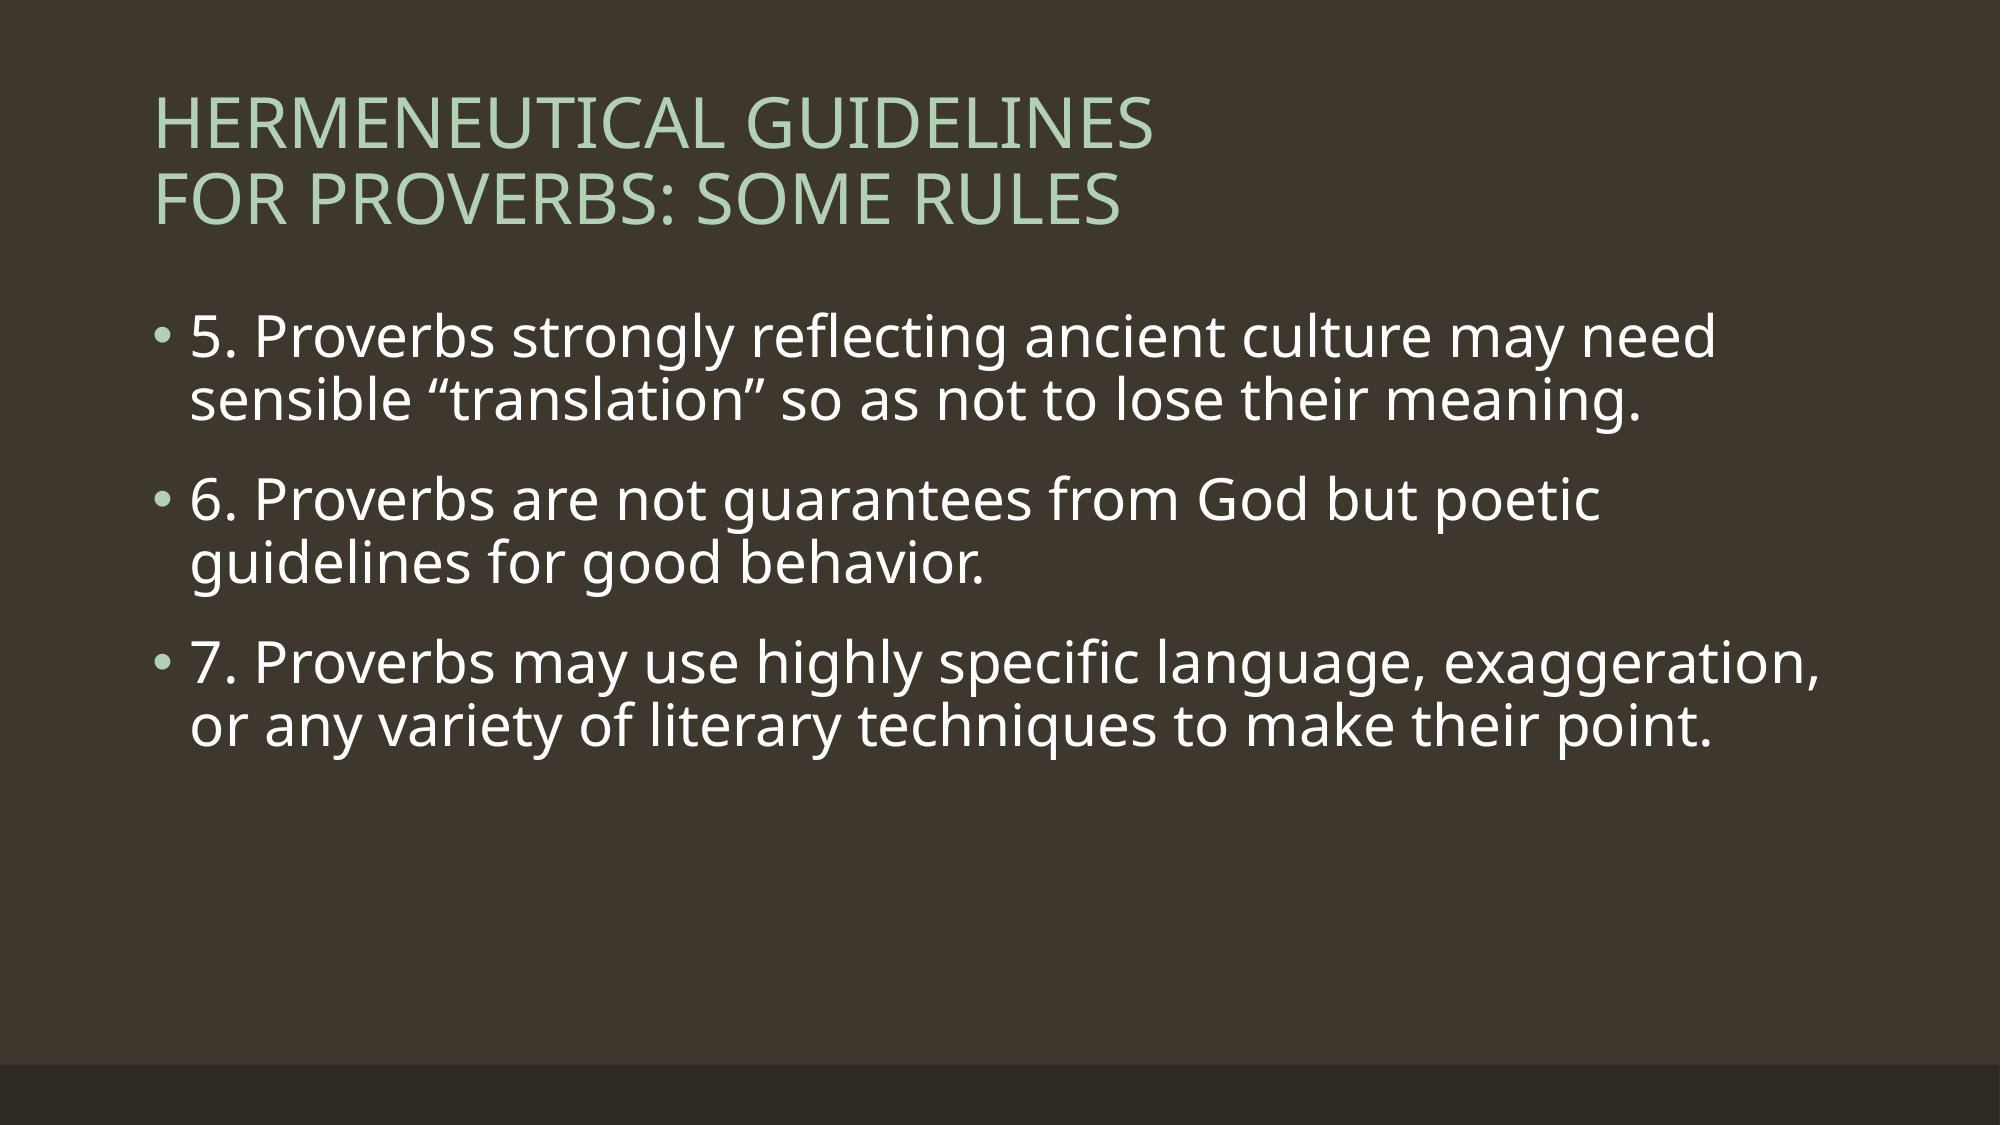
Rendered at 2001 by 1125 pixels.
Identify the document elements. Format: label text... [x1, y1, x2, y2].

list 5. Proverbs strongly reflecting ancient culture may need sensible “translation” so as not to lose their meaning. 6. Proverbs are not guarantees from God but poetic guidelines for good behavior. 7. Proverbs may use highly specific language, exaggeration, or any variety of literary techniques to make their point. [137, 299, 1863, 1014]
title HERMENEUTICAL GUIDELINES FOR PROVERBS: SOME RULES [137, 59, 1863, 248]
